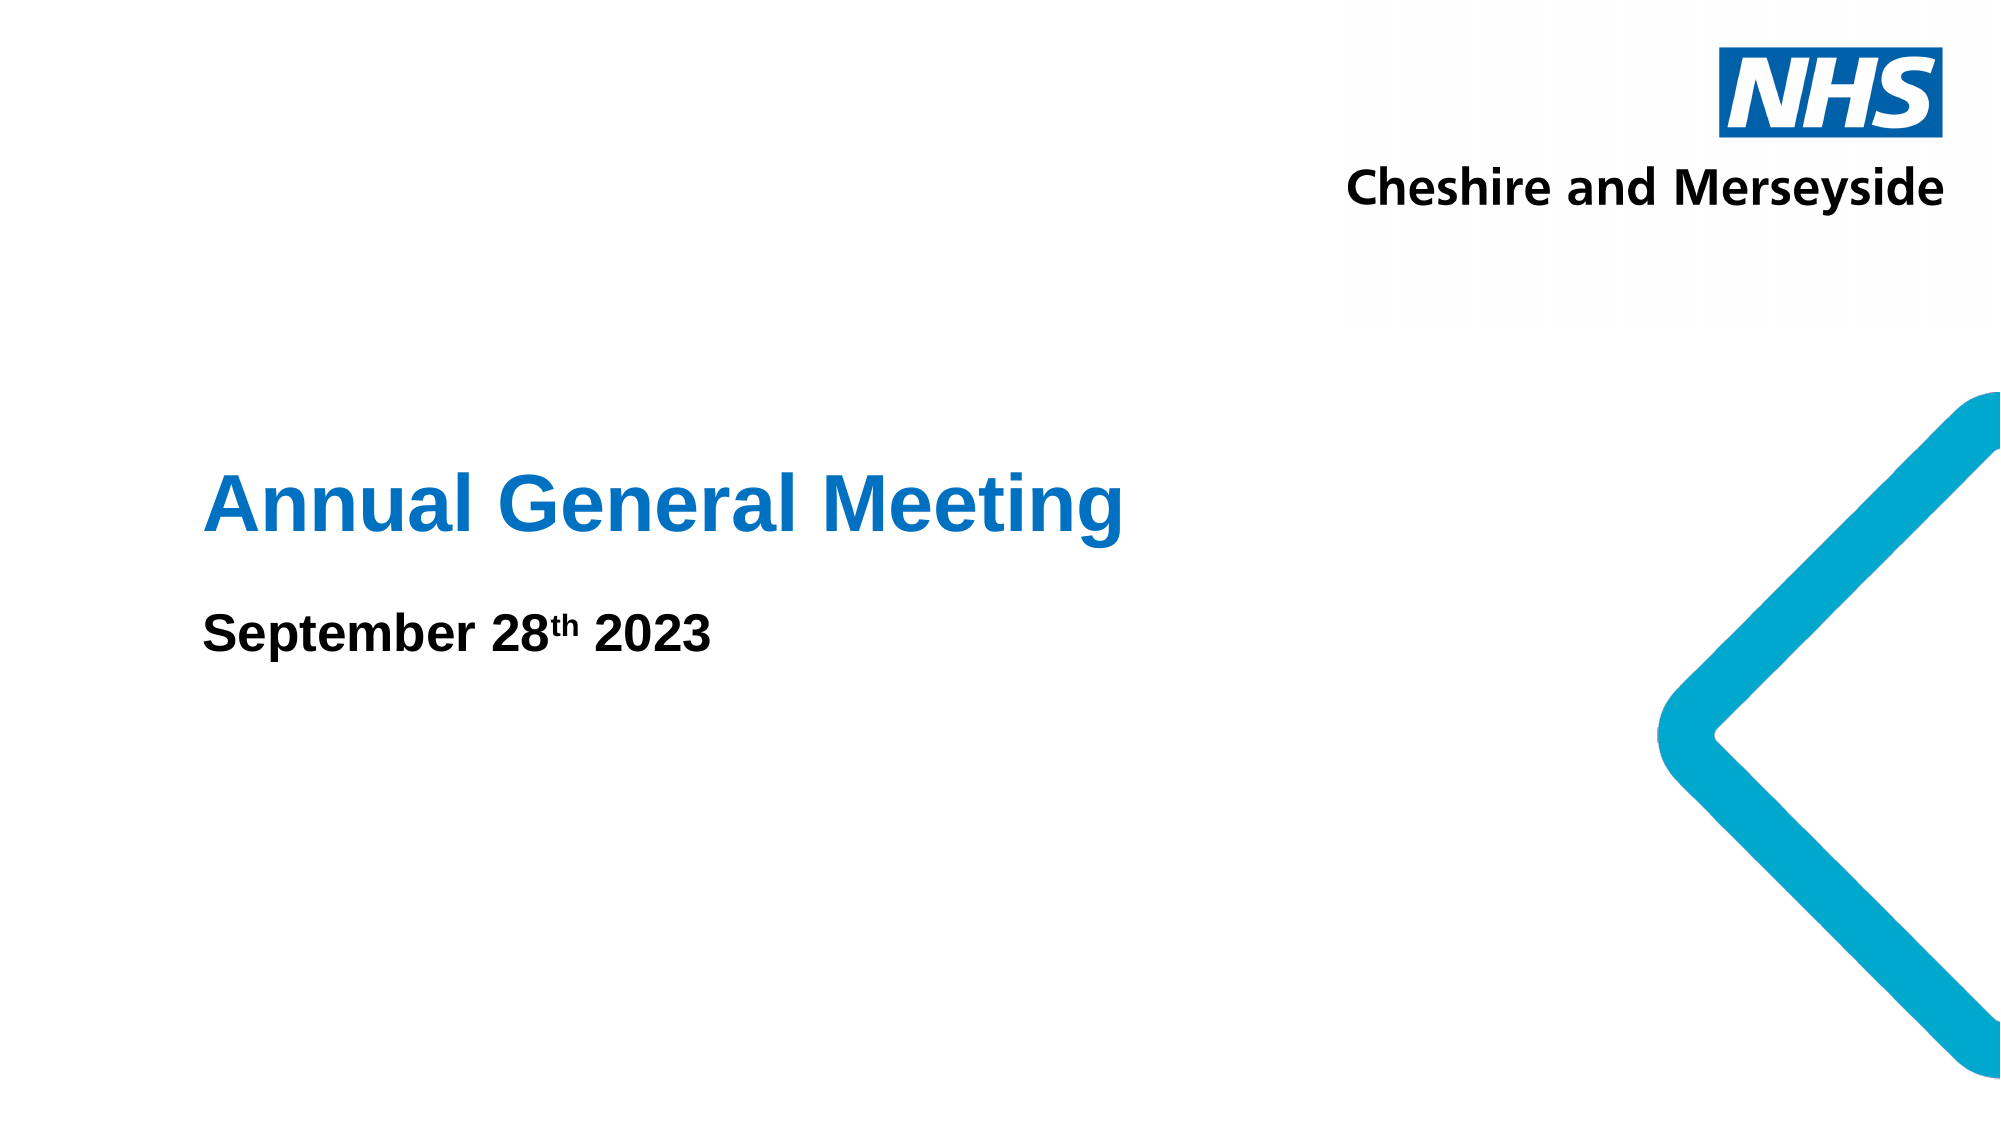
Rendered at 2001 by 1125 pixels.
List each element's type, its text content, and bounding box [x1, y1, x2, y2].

picture [1341, 0, 2000, 332]
picture [1644, 387, 2000, 1081]
title Annual General Meeting September 28th 2023 [187, 453, 1644, 672]
